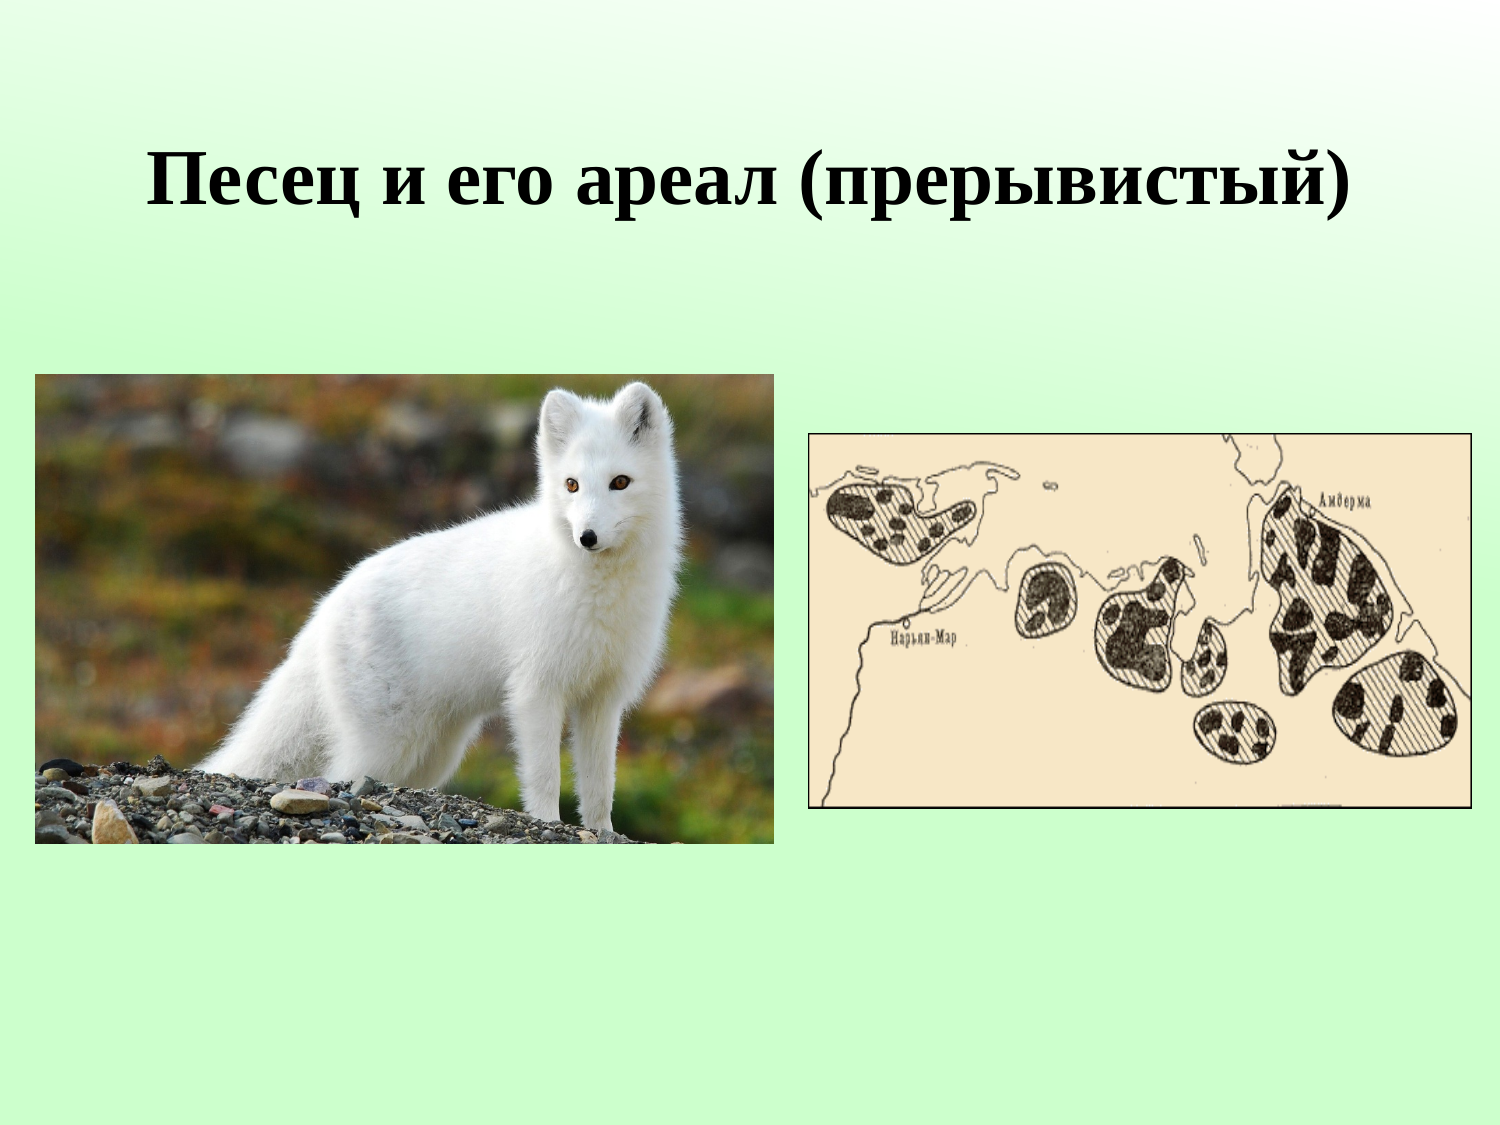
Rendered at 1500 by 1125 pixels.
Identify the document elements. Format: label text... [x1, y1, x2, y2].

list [34, 374, 774, 844]
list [808, 433, 1472, 809]
title Песец и его ареал (прерывистый) [75, 90, 1425, 256]
